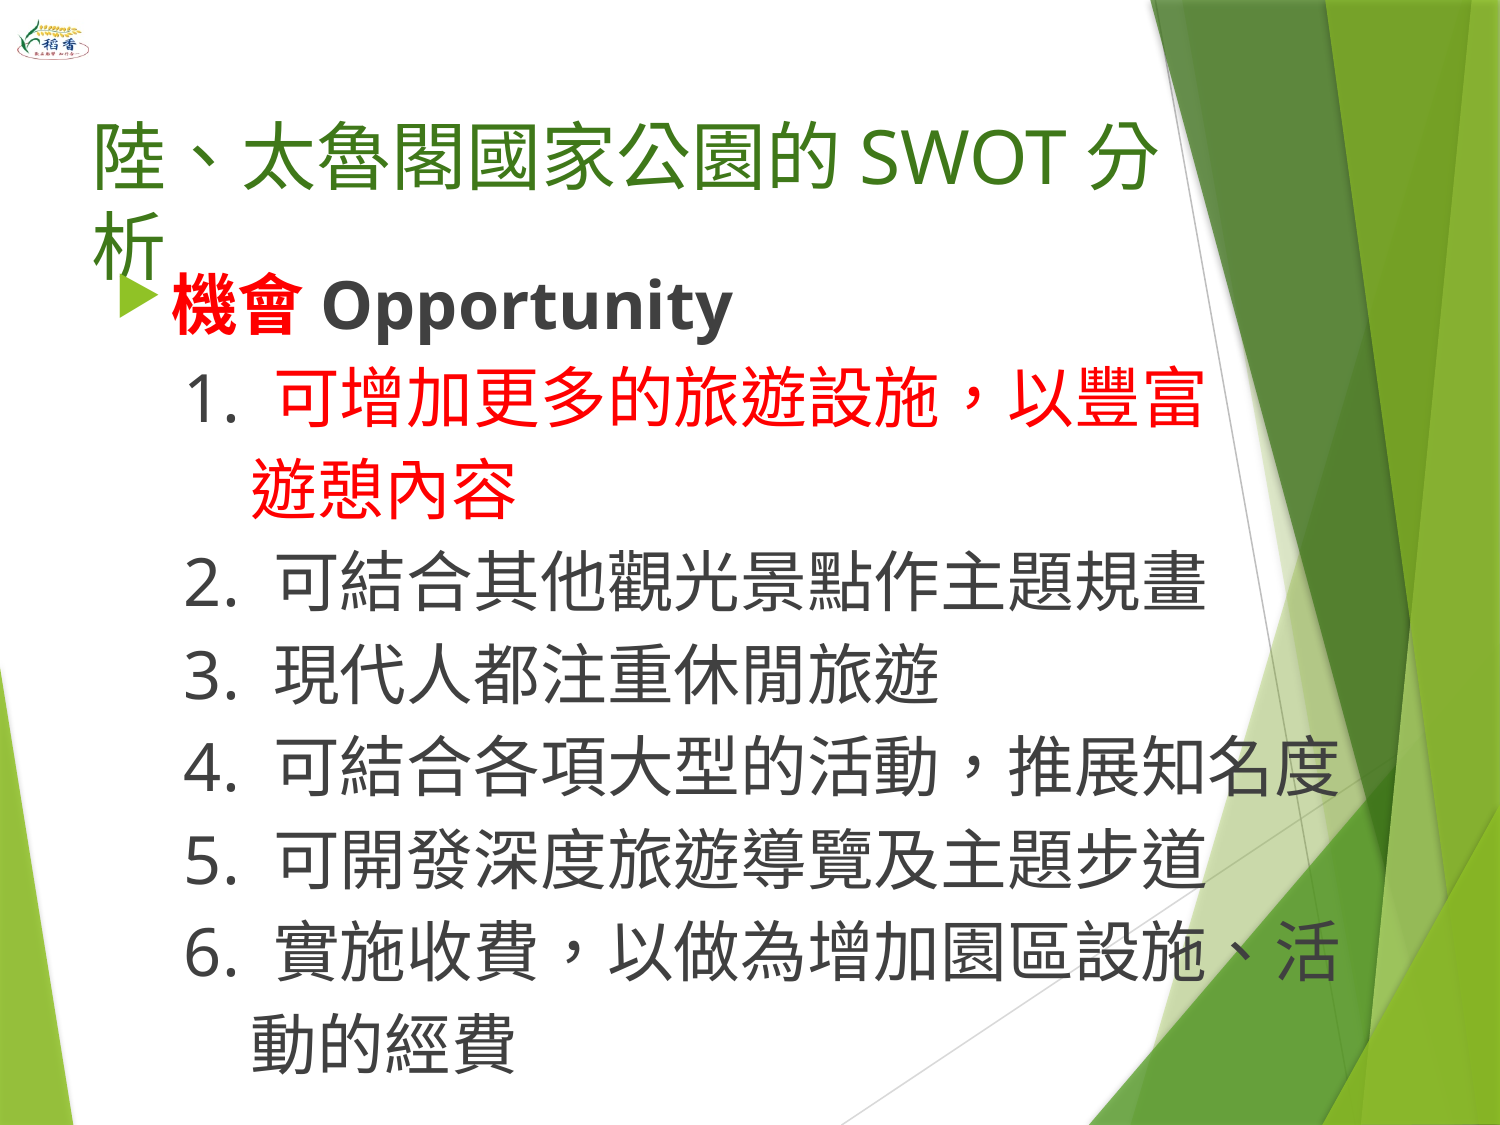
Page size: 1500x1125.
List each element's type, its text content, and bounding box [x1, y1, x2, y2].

picture [17, 19, 89, 60]
list 機會Opportunity 1. 可增加更多的旅遊設施，以豐富 遊憩內容 2. 可結合其他觀光景點作主題規畫 3. 現代人都注重休閒旅遊 4. 可結合各項大型的活動，推展知名度 5. 可開發深度旅遊導覽及主題步道 6. 實施收費，以做為增加園區設施、活 動的經費 [99, 255, 1495, 1105]
title 陸、太魯閣國家公園的SWOT分析 [76, 101, 1211, 319]
